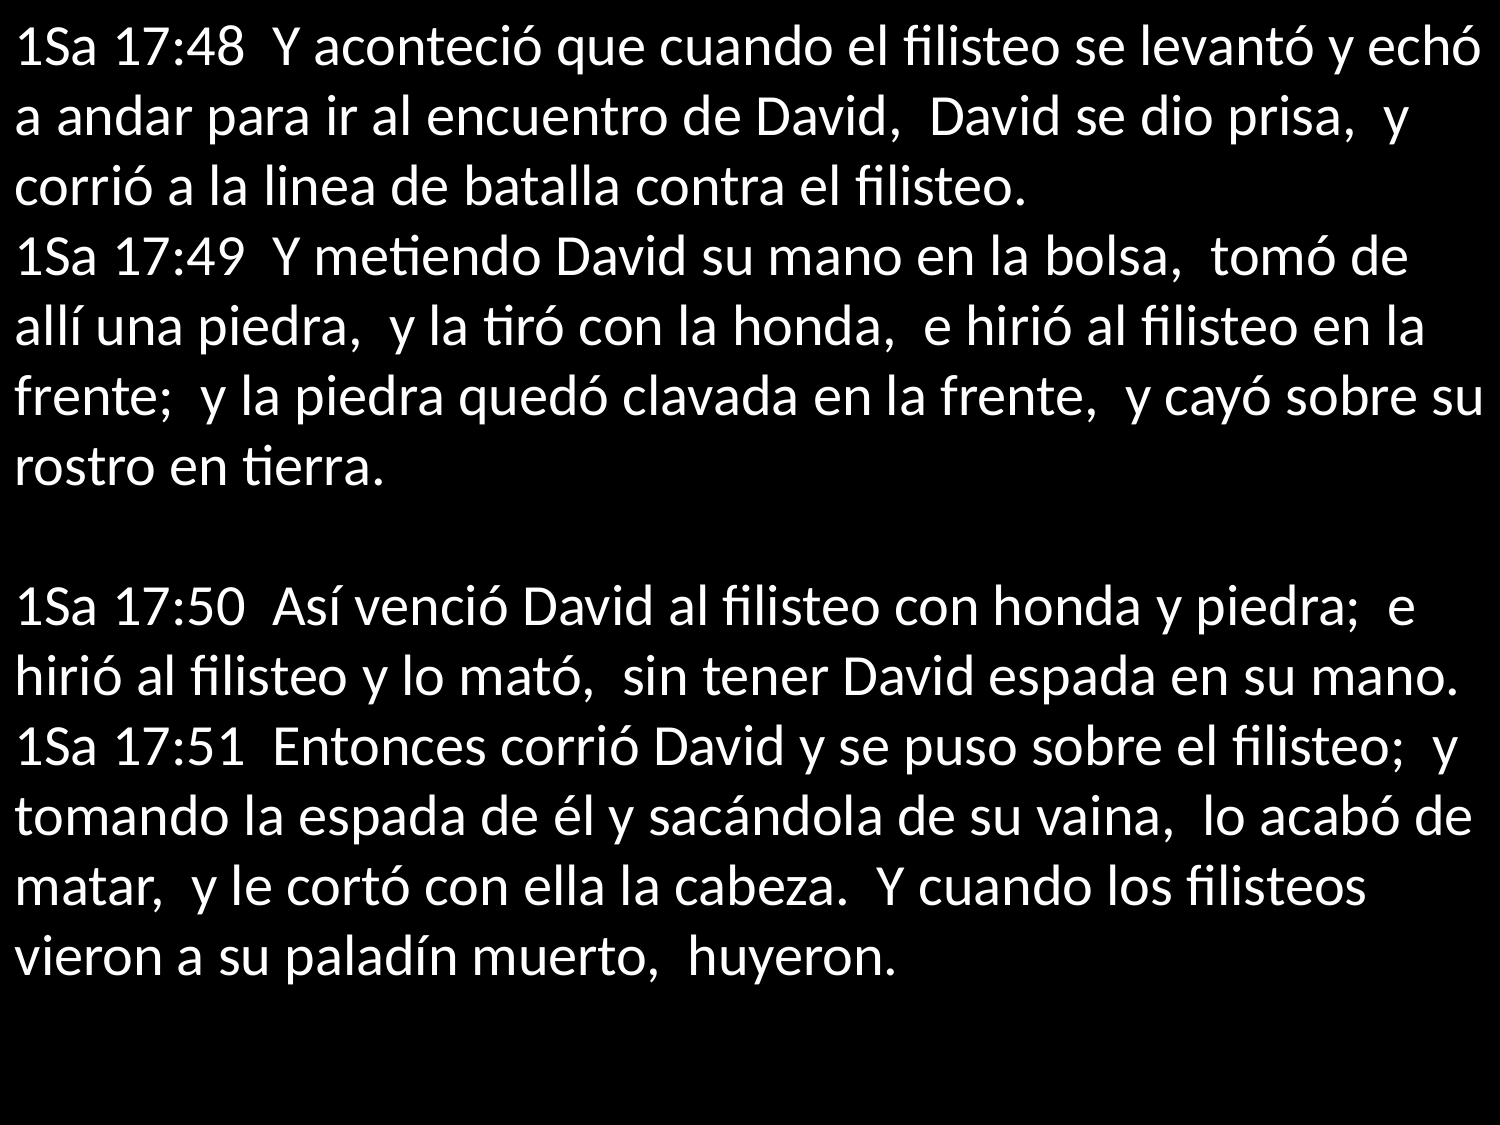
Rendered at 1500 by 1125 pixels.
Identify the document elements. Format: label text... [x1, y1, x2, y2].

text_box 1Sa 17:48 Y aconteció que cuando el filisteo se levantó y echó a andar para ir al encuentro de David, David se dio prisa, y corrió a la linea de batalla contra el filisteo. 1Sa 17:49 Y metiendo David su mano en la bolsa, tomó de allí una piedra, y la tiró con la honda, e hirió al filisteo en la frente; y la piedra quedó clavada en la frente, y cayó sobre su rostro en tierra. 1Sa 17:50 Así venció David al filisteo con honda y piedra; e hirió al filisteo y lo mató, sin tener David espada en su mano. 1Sa 17:51 Entonces corrió David y se puso sobre el filisteo; y tomando la espada de él y sacándola de su vaina, lo acabó de matar, y le cortó con ella la cabeza. Y cuando los filisteos vieron a su paladín muerto, huyeron. [0, 0, 1500, 995]
